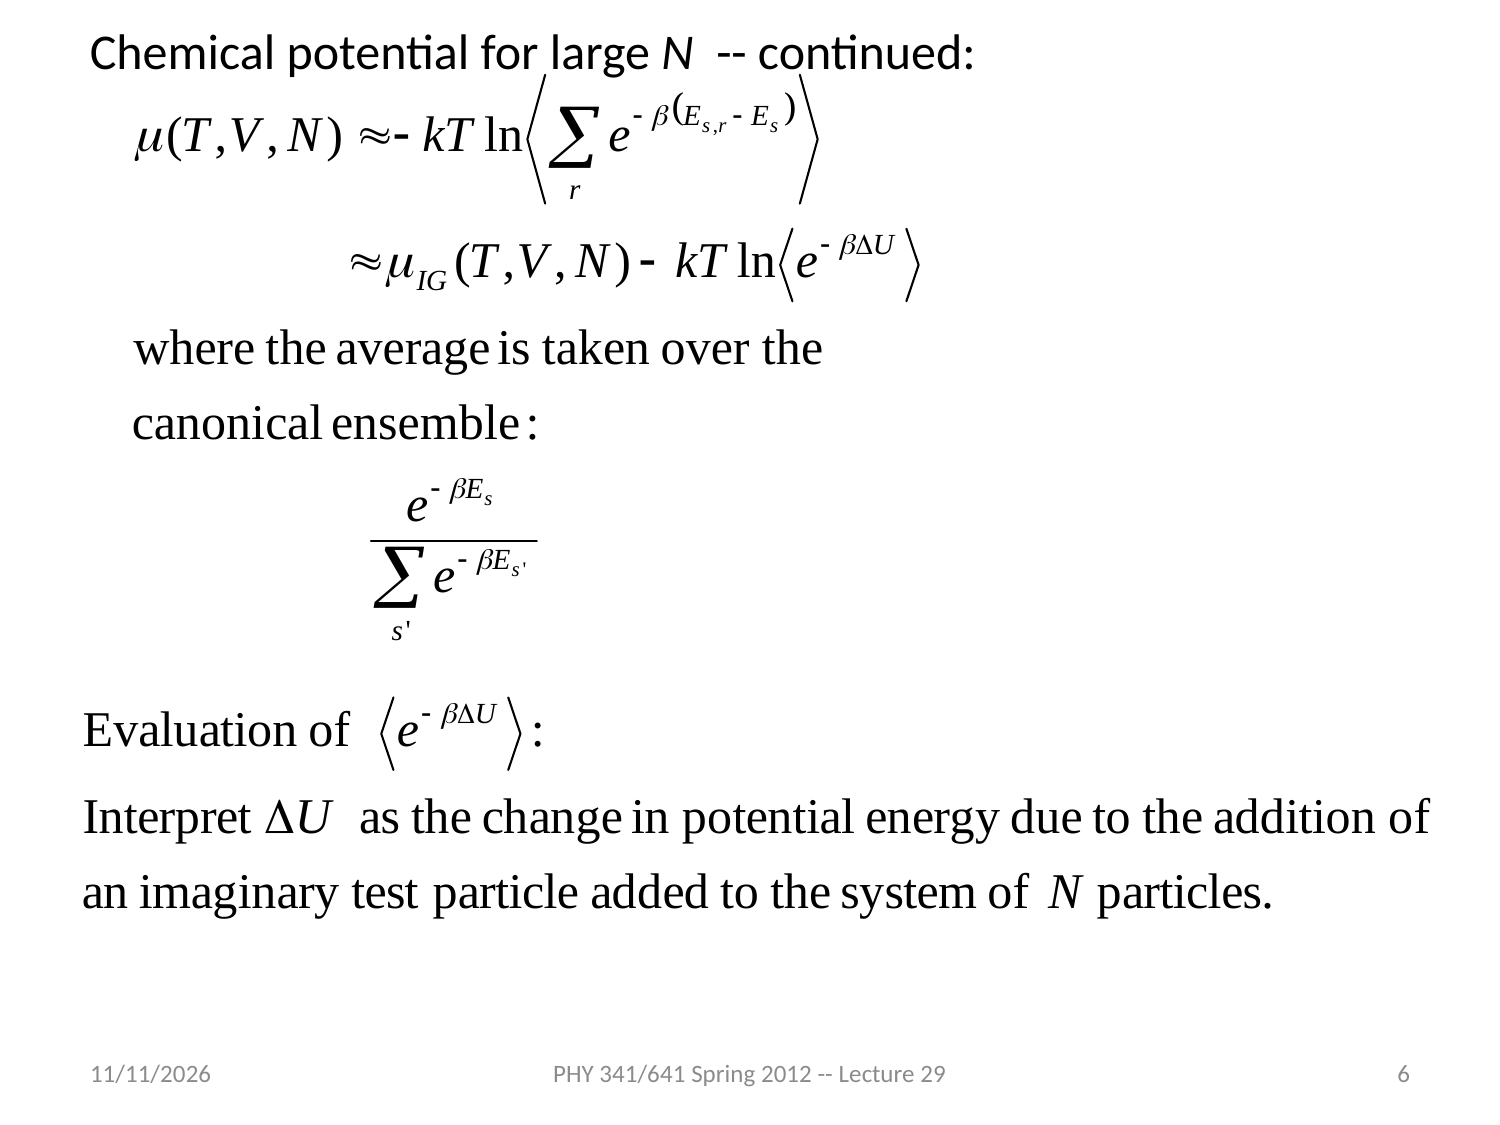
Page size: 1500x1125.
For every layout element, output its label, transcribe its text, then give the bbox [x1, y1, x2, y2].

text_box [124, 64, 930, 653]
slide_number 6 [1074, 1042, 1425, 1103]
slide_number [75, 1042, 425, 1103]
footer PHY 341/641 Spring 2012 -- Lecture 29 [512, 1042, 988, 1103]
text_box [74, 687, 1447, 930]
text_box Chemical potential for large N -- continued: [75, 12, 1325, 88]
